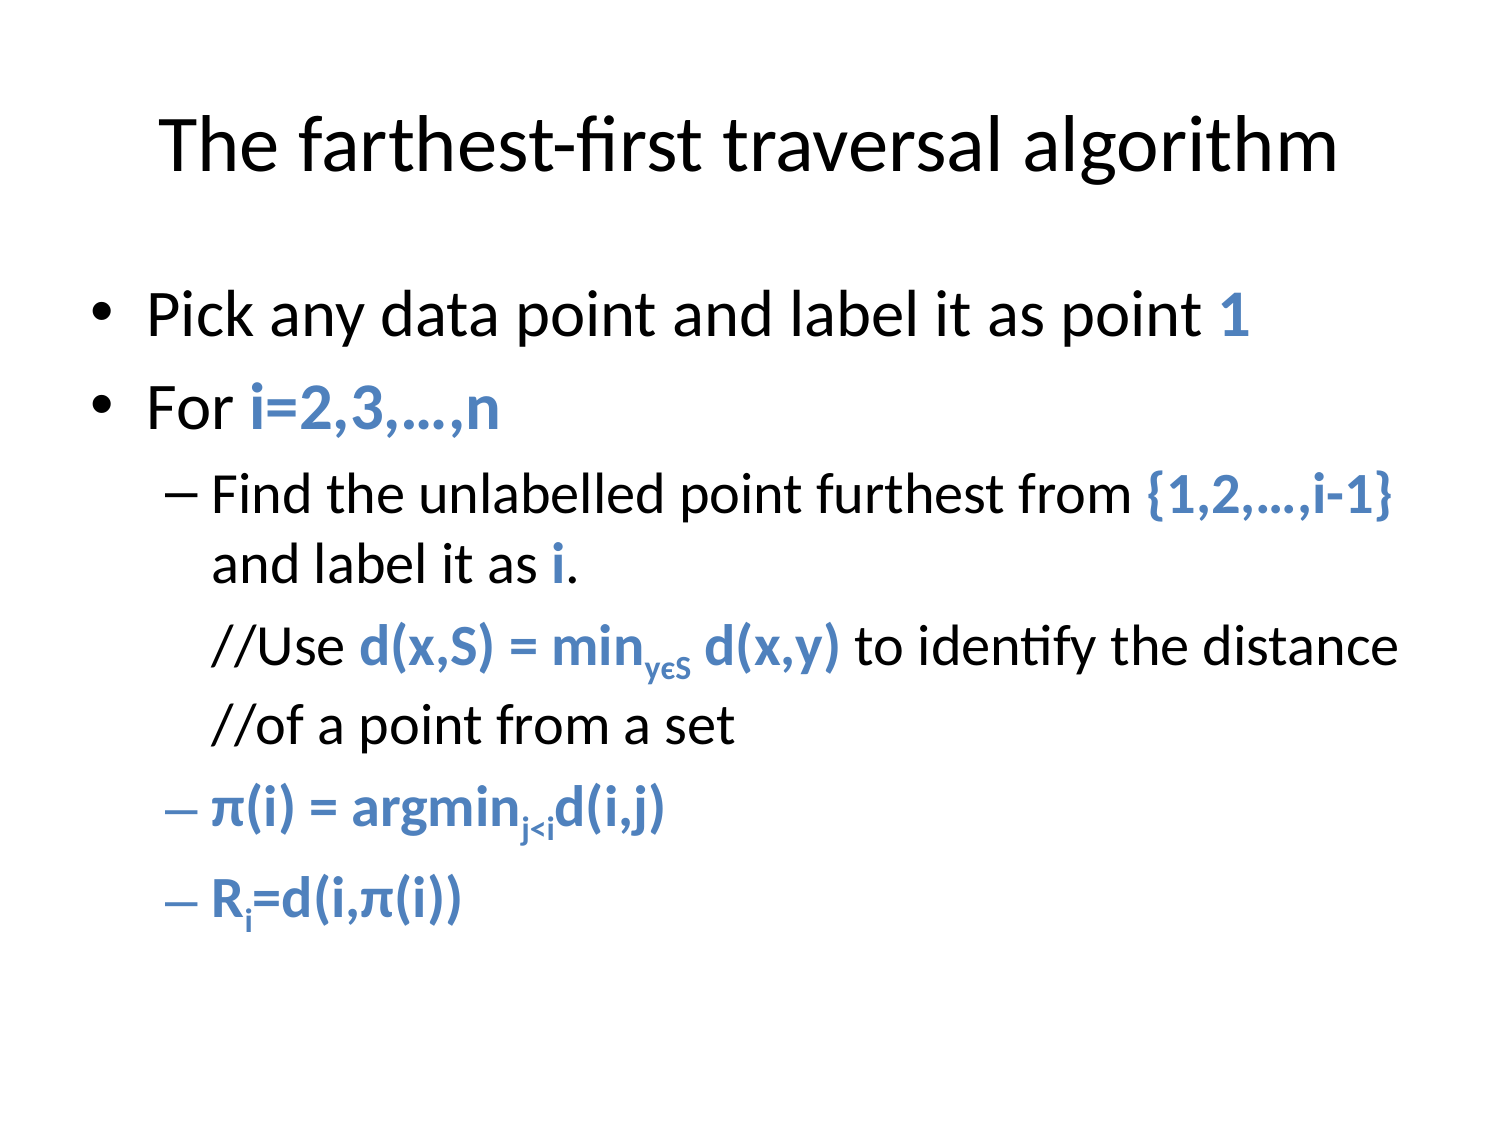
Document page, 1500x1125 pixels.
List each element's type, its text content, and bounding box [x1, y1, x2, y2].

title The farthest-first traversal algorithm [75, 45, 1425, 233]
list Pick any data point and label it as point 1 For i=2,3,…,n Find the unlabelled point furthest from {1,2,…,i-1} and label it as i. //Use d(x,S) = minyєS d(x,y) to identify the distance //of a point from a set π(i) = argminj<id(i,j) Ri=d(i,π(i)) [75, 262, 1425, 1005]
